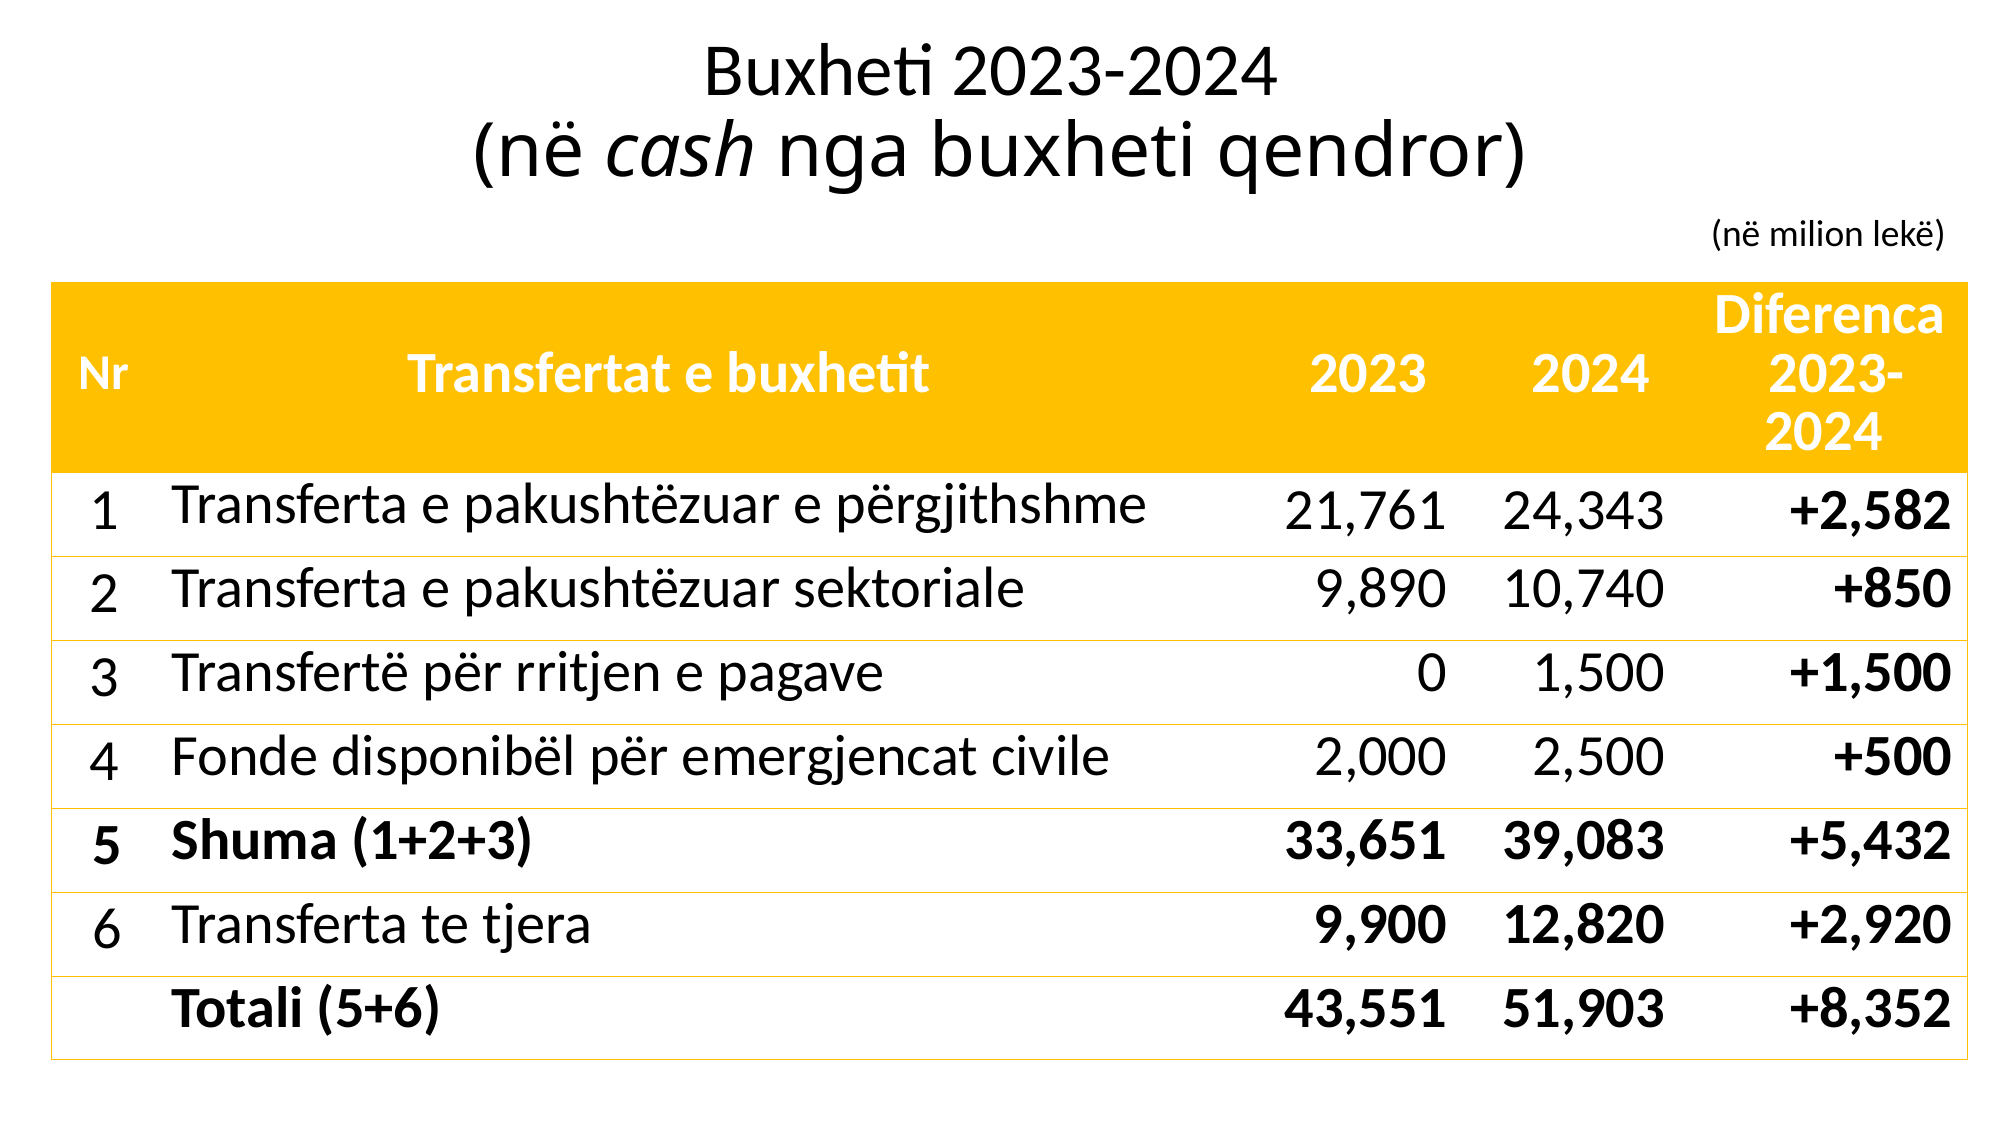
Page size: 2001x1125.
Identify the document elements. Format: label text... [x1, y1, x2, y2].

table_cell +5,432 [1680, 809, 1967, 892]
table_cell Transfertë për rritjen e pagave [157, 641, 1208, 724]
table_cell 2,000 [1208, 725, 1462, 808]
table_cell 12,820 [1462, 893, 1680, 976]
table_cell 4 [52, 725, 157, 808]
table_header 2023 [1208, 283, 1462, 472]
table_cell 1,500 [1462, 641, 1680, 724]
table_cell 1 [52, 473, 157, 556]
table_cell 39,083 [1462, 809, 1680, 892]
table_cell [52, 977, 157, 1059]
title Buxheti 2023-2024 (në cash nga buxheti qendror) [137, 22, 1863, 240]
text_box (në milion lekë) [1696, 201, 1968, 262]
table_cell Transferta e pakushtëzuar sektoriale [157, 557, 1208, 640]
table_cell +2,582 [1680, 473, 1967, 556]
table_header 2024 [1462, 283, 1680, 472]
table_cell 0 [1208, 641, 1462, 724]
table_cell 5 [52, 809, 157, 892]
table_cell +850 [1680, 557, 1967, 640]
table_cell 10,740 [1462, 557, 1680, 640]
table_cell 24,343 [1462, 473, 1680, 556]
table_header Transfertat e buxhetit [157, 283, 1208, 472]
table_cell 51,903 [1462, 977, 1680, 1059]
table_cell 21,761 [1208, 473, 1462, 556]
table_cell +500 [1680, 725, 1967, 808]
table_header Nr [52, 283, 157, 472]
table_cell Transferta e pakushtëzuar e përgjithshme [157, 473, 1208, 556]
table_cell Totali (5+6) [157, 977, 1208, 1059]
table_cell +2,920 [1680, 893, 1967, 976]
table_cell 6 [52, 893, 157, 976]
table_cell +1,500 [1680, 641, 1967, 724]
table_header Diferenca 2023-2024 [1680, 283, 1967, 472]
table_cell 3 [52, 641, 157, 724]
table_cell 9,890 [1208, 557, 1462, 640]
table_cell 33,651 [1208, 809, 1462, 892]
table_cell Fonde disponibël për emergjencat civile [157, 725, 1208, 808]
table_cell 2,500 [1462, 725, 1680, 808]
table_cell 2 [52, 557, 157, 640]
table_cell +8,352 [1680, 977, 1967, 1059]
table_cell Transferta te tjera [157, 893, 1208, 976]
table_cell 43,551 [1208, 977, 1462, 1059]
table_cell 9,900 [1208, 893, 1462, 976]
table_cell Shuma (1+2+3) [157, 809, 1208, 892]
